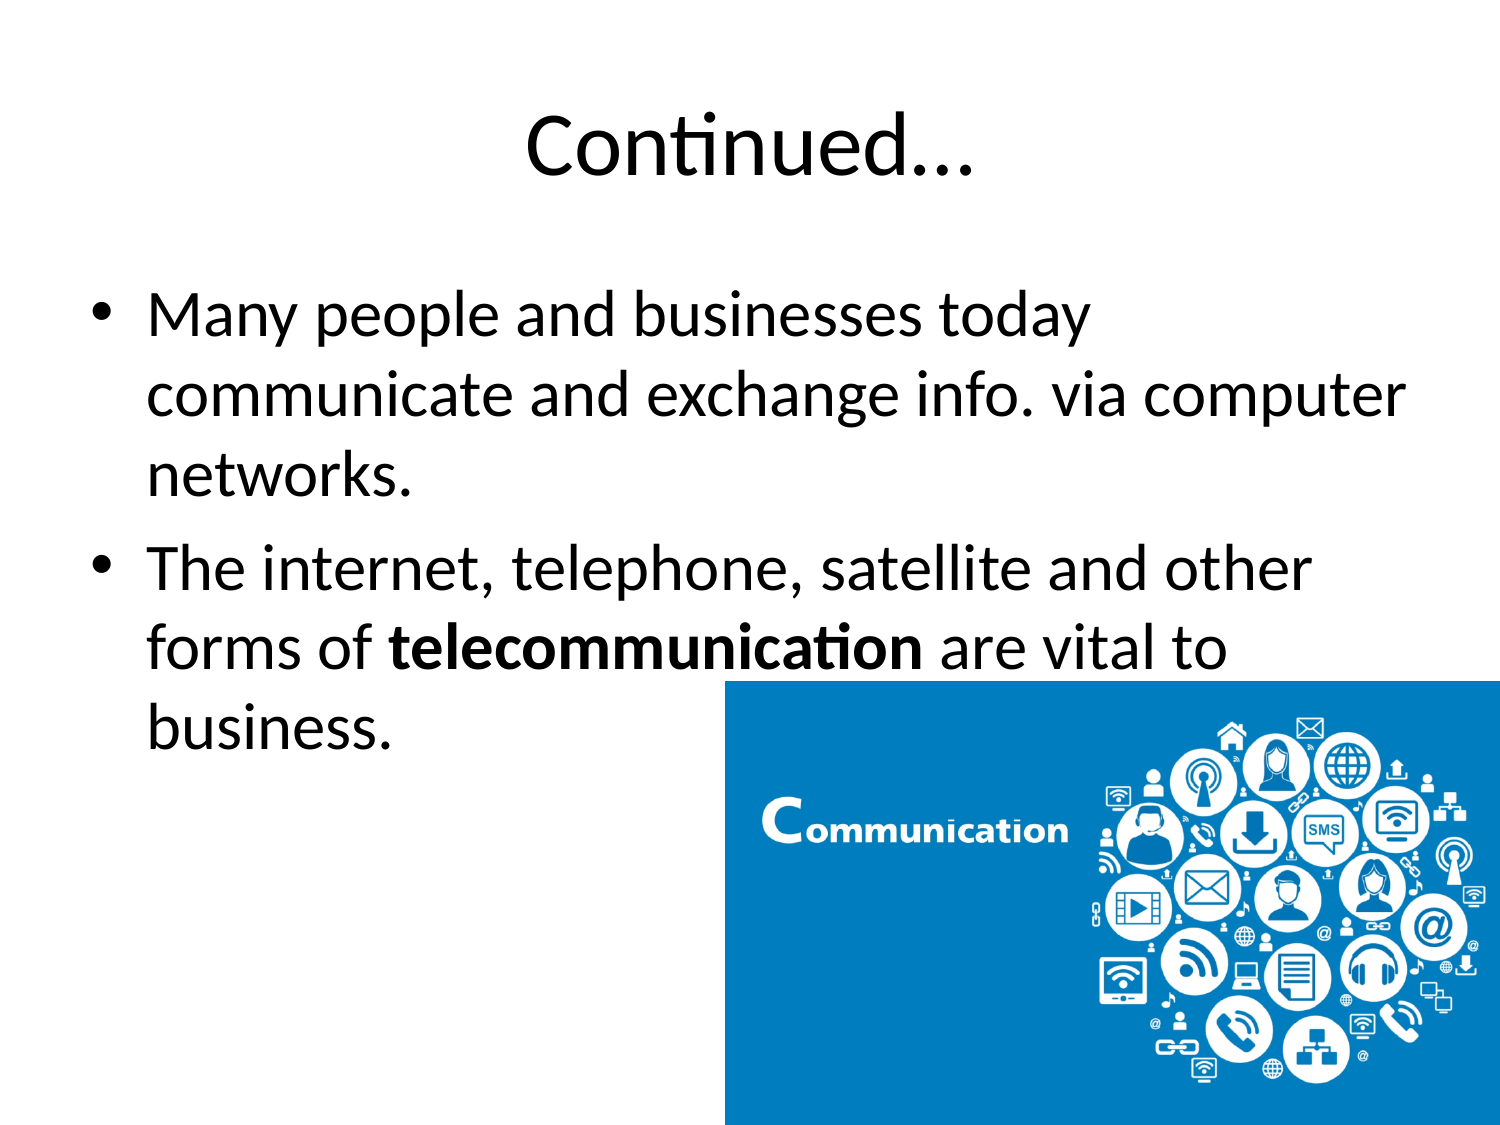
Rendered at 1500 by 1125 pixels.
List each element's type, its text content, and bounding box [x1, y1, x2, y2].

picture [1401, 857, 1420, 877]
picture [1314, 732, 1381, 799]
picture [1176, 915, 1182, 923]
picture [959, 824, 974, 843]
picture [924, 824, 943, 842]
picture [1148, 943, 1154, 952]
picture [1241, 788, 1246, 796]
picture [1174, 854, 1241, 921]
picture [1413, 851, 1418, 860]
picture [1189, 843, 1196, 852]
picture [1218, 722, 1246, 750]
picture [1244, 872, 1250, 880]
list Many people and businesses today communicate and exchange info. via computer networks. The internet, telephone, satellite and other forms of telecommunication are vital to business. [75, 262, 1425, 1005]
picture [1162, 1002, 1170, 1007]
picture [1206, 996, 1273, 1062]
picture [1467, 890, 1481, 899]
picture [1014, 825, 1020, 842]
picture [1255, 865, 1321, 932]
picture [1156, 1040, 1199, 1054]
picture [1221, 800, 1287, 867]
picture [1233, 963, 1260, 989]
picture [1417, 881, 1422, 889]
picture [1264, 943, 1331, 1011]
picture [1464, 887, 1485, 907]
title Continued… [75, 45, 1425, 233]
picture [1358, 1022, 1368, 1029]
picture [1399, 1009, 1414, 1024]
picture [1340, 935, 1407, 1002]
picture [1399, 1001, 1422, 1024]
picture [1192, 1058, 1217, 1082]
picture [1106, 787, 1131, 811]
picture [1049, 824, 1067, 842]
picture [1380, 1004, 1418, 1042]
picture [1362, 842, 1368, 850]
picture [1341, 918, 1353, 935]
picture [1243, 734, 1310, 801]
picture [1100, 957, 1147, 1004]
picture [1161, 928, 1228, 995]
picture [831, 824, 862, 842]
picture [1106, 874, 1172, 941]
picture [1421, 982, 1452, 1013]
picture [1174, 1012, 1186, 1030]
picture [866, 824, 896, 842]
picture [1409, 890, 1417, 895]
picture [1024, 824, 1045, 843]
picture [1363, 786, 1429, 853]
picture [1100, 859, 1113, 873]
picture [1352, 1014, 1375, 1039]
picture [901, 825, 920, 843]
picture [1221, 923, 1227, 931]
picture [1401, 894, 1467, 973]
picture [1387, 773, 1407, 779]
picture [1341, 995, 1352, 1006]
picture [1151, 1019, 1160, 1029]
picture [976, 824, 993, 843]
picture [1099, 866, 1106, 873]
picture [1117, 803, 1184, 870]
picture [1358, 1051, 1368, 1061]
picture [1101, 829, 1113, 846]
picture [1318, 928, 1331, 940]
picture [949, 825, 954, 842]
picture [1170, 994, 1175, 1002]
picture [1392, 760, 1402, 775]
picture [1355, 1018, 1371, 1022]
picture [1461, 956, 1471, 970]
picture [1456, 969, 1476, 975]
picture [1235, 927, 1255, 946]
picture [1170, 749, 1237, 816]
picture [1434, 793, 1466, 821]
picture [1289, 793, 1308, 812]
picture [1410, 960, 1423, 974]
picture [763, 797, 801, 843]
picture [1297, 718, 1324, 738]
picture [1144, 770, 1163, 796]
picture [807, 824, 828, 843]
picture [1421, 774, 1434, 792]
picture [1283, 1016, 1349, 1083]
picture [1436, 837, 1472, 884]
picture [996, 820, 1010, 843]
picture [1099, 852, 1120, 873]
picture [1202, 823, 1215, 836]
picture [1191, 826, 1213, 847]
picture [1093, 903, 1100, 926]
picture [1339, 853, 1406, 930]
picture [1313, 788, 1319, 796]
picture [1292, 799, 1359, 867]
picture [1260, 933, 1272, 951]
picture [1468, 941, 1478, 951]
picture [1263, 1059, 1283, 1079]
